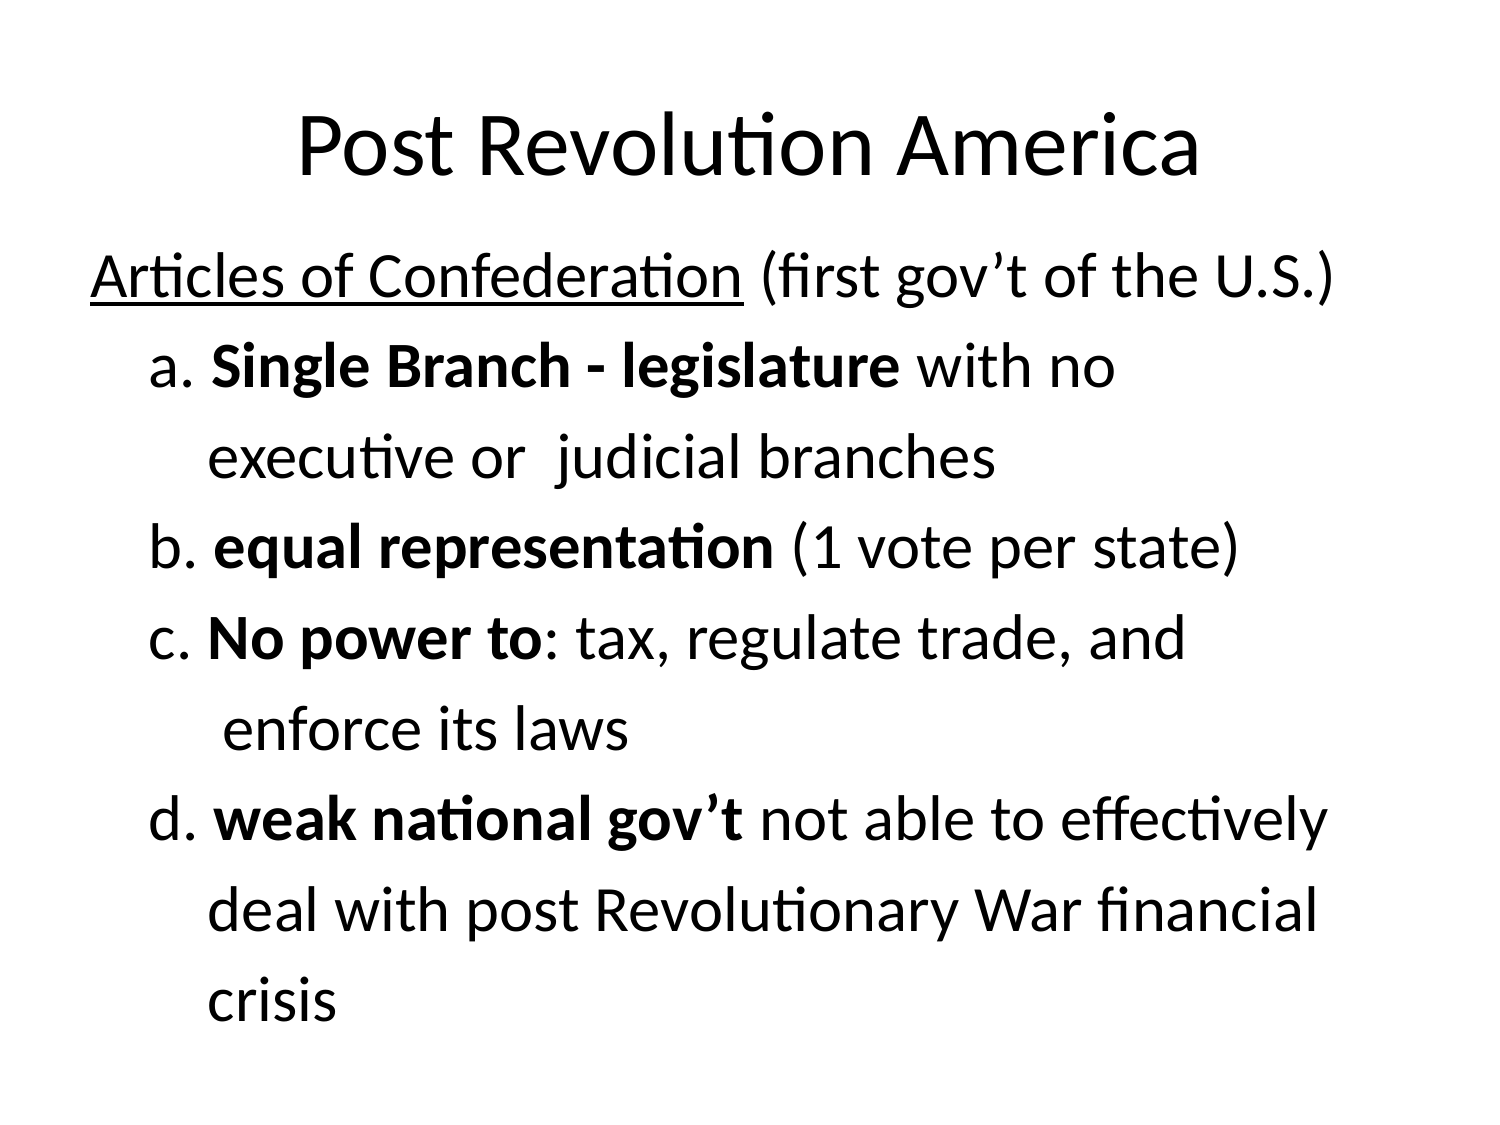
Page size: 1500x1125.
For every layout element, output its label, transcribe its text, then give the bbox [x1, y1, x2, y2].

title Post Revolution America [75, 45, 1425, 224]
list Articles of Confederation (first gov’t of the U.S.) a. Single Branch - legislature with no executive or judicial branches b. equal representation (1 vote per state) c. No power to: tax, regulate trade, and enforce its laws d. weak national gov’t not able to effectively deal with post Revolutionary War financial crisis [75, 224, 1463, 1050]
